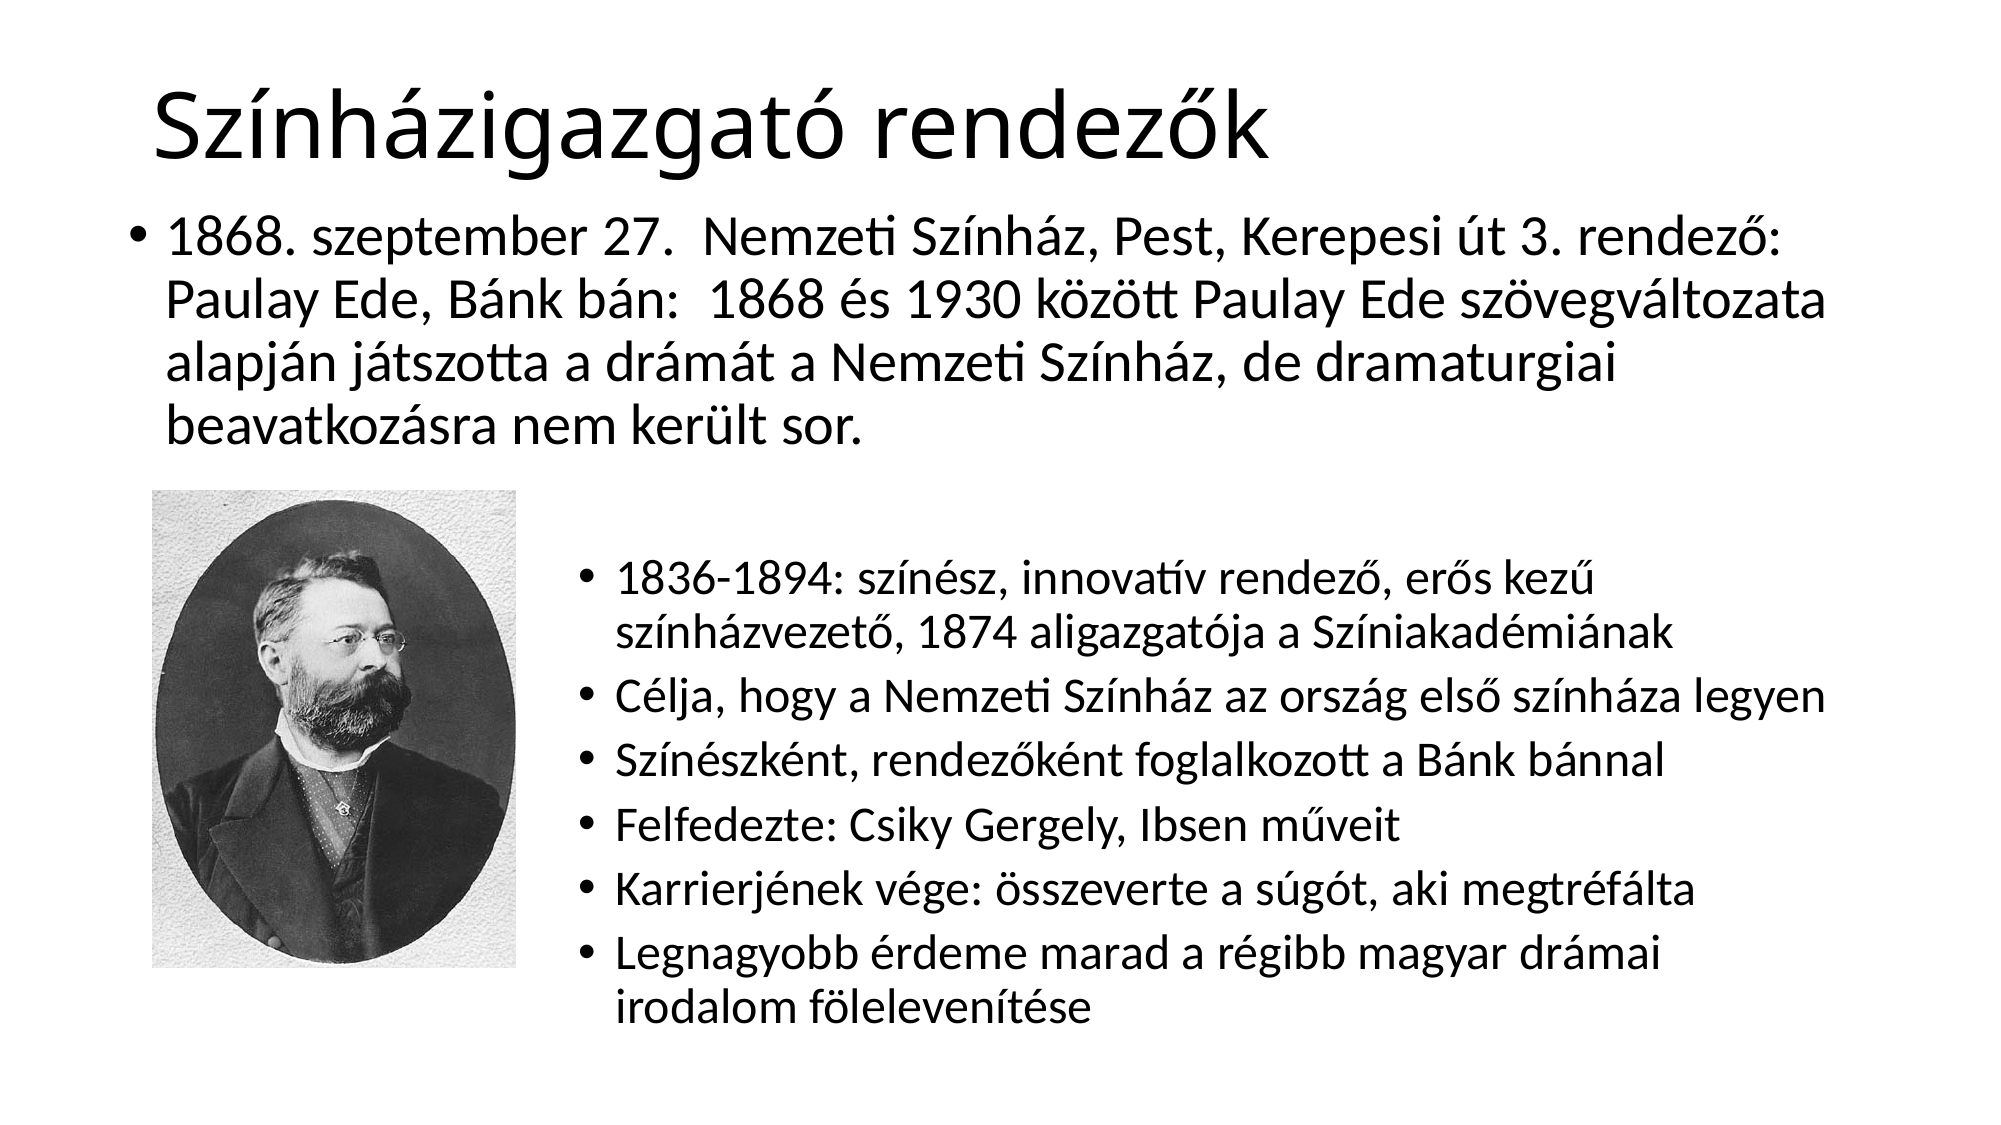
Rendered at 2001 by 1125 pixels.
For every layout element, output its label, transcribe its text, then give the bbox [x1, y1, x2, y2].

title Színházigazgató rendezők [137, 59, 1814, 197]
list 1868. szeptember 27. Nemzeti Színház, Pest, Kerepesi út 3. rendező: Paulay Ede, Bánk bán: 1868 és 1930 között Paulay Ede szövegváltozata alapján játszotta a drámát a Nemzeti Színház, de dramaturgiai beavatkozásra nem került sor. 1836-1894: színész, innovatív rendező, erős kezű színházvezető, 1874 aligazgatója a Színiakadémiának Célja, hogy a Nemzeti Színház az ország első színháza legyen Színészként, rendezőként foglalkozott a Bánk bánnal Felfedezte: Csiky Gergely, Ibsen műveit Karrierjének vége: összeverte a súgót, aki megtréfálta Legnagyobb érdeme marad a régibb magyar drámai irodalom fölelevenítése [113, 197, 1863, 1084]
picture [152, 490, 516, 968]
